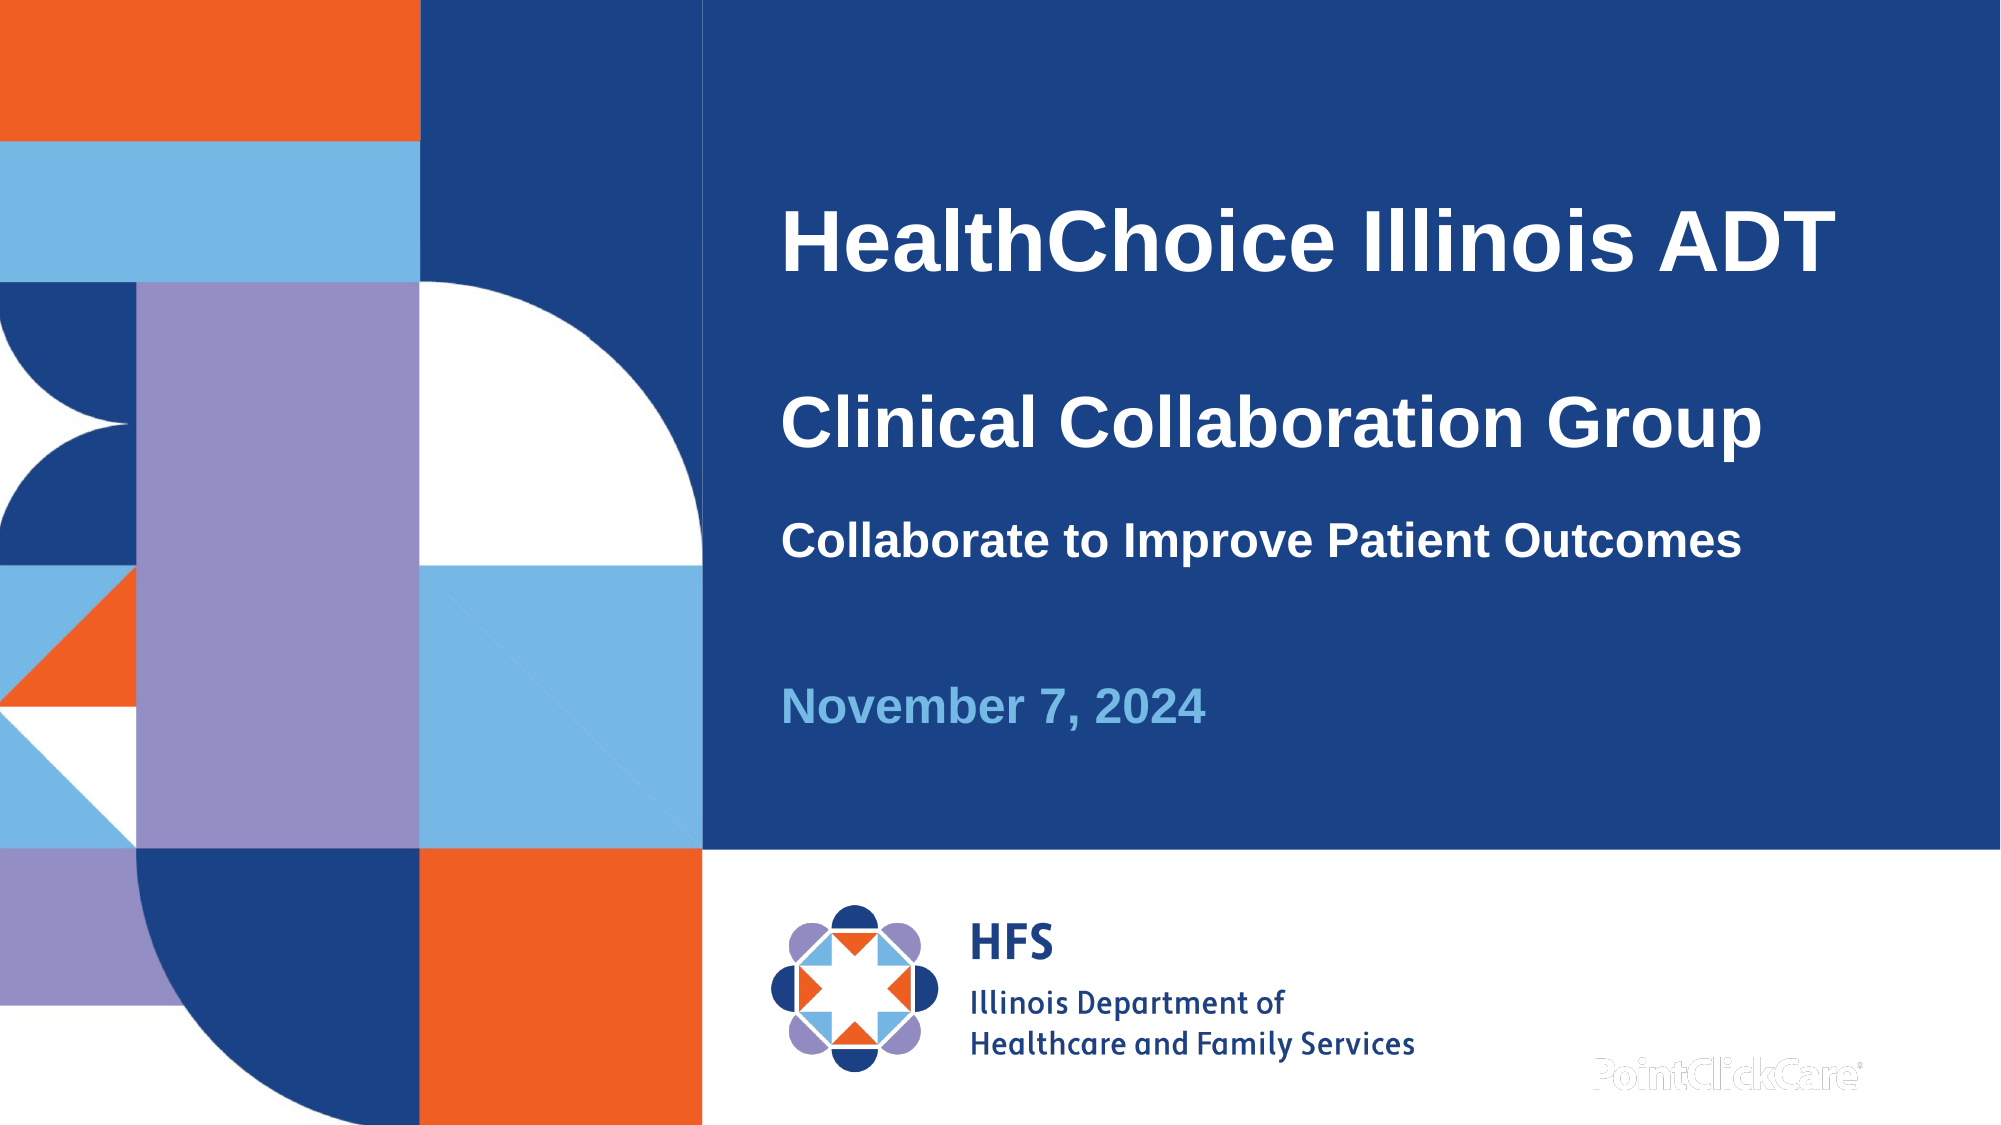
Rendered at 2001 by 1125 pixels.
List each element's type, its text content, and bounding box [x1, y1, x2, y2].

title HealthChoice Illinois ADT Clinical Collaboration Group Collaborate to Improve Patient Outcomes [765, 184, 1924, 576]
picture [0, 0, 705, 1125]
picture [1593, 1057, 1863, 1090]
subtitle November 7, 2024 [765, 673, 1806, 832]
picture [768, 902, 1416, 1075]
